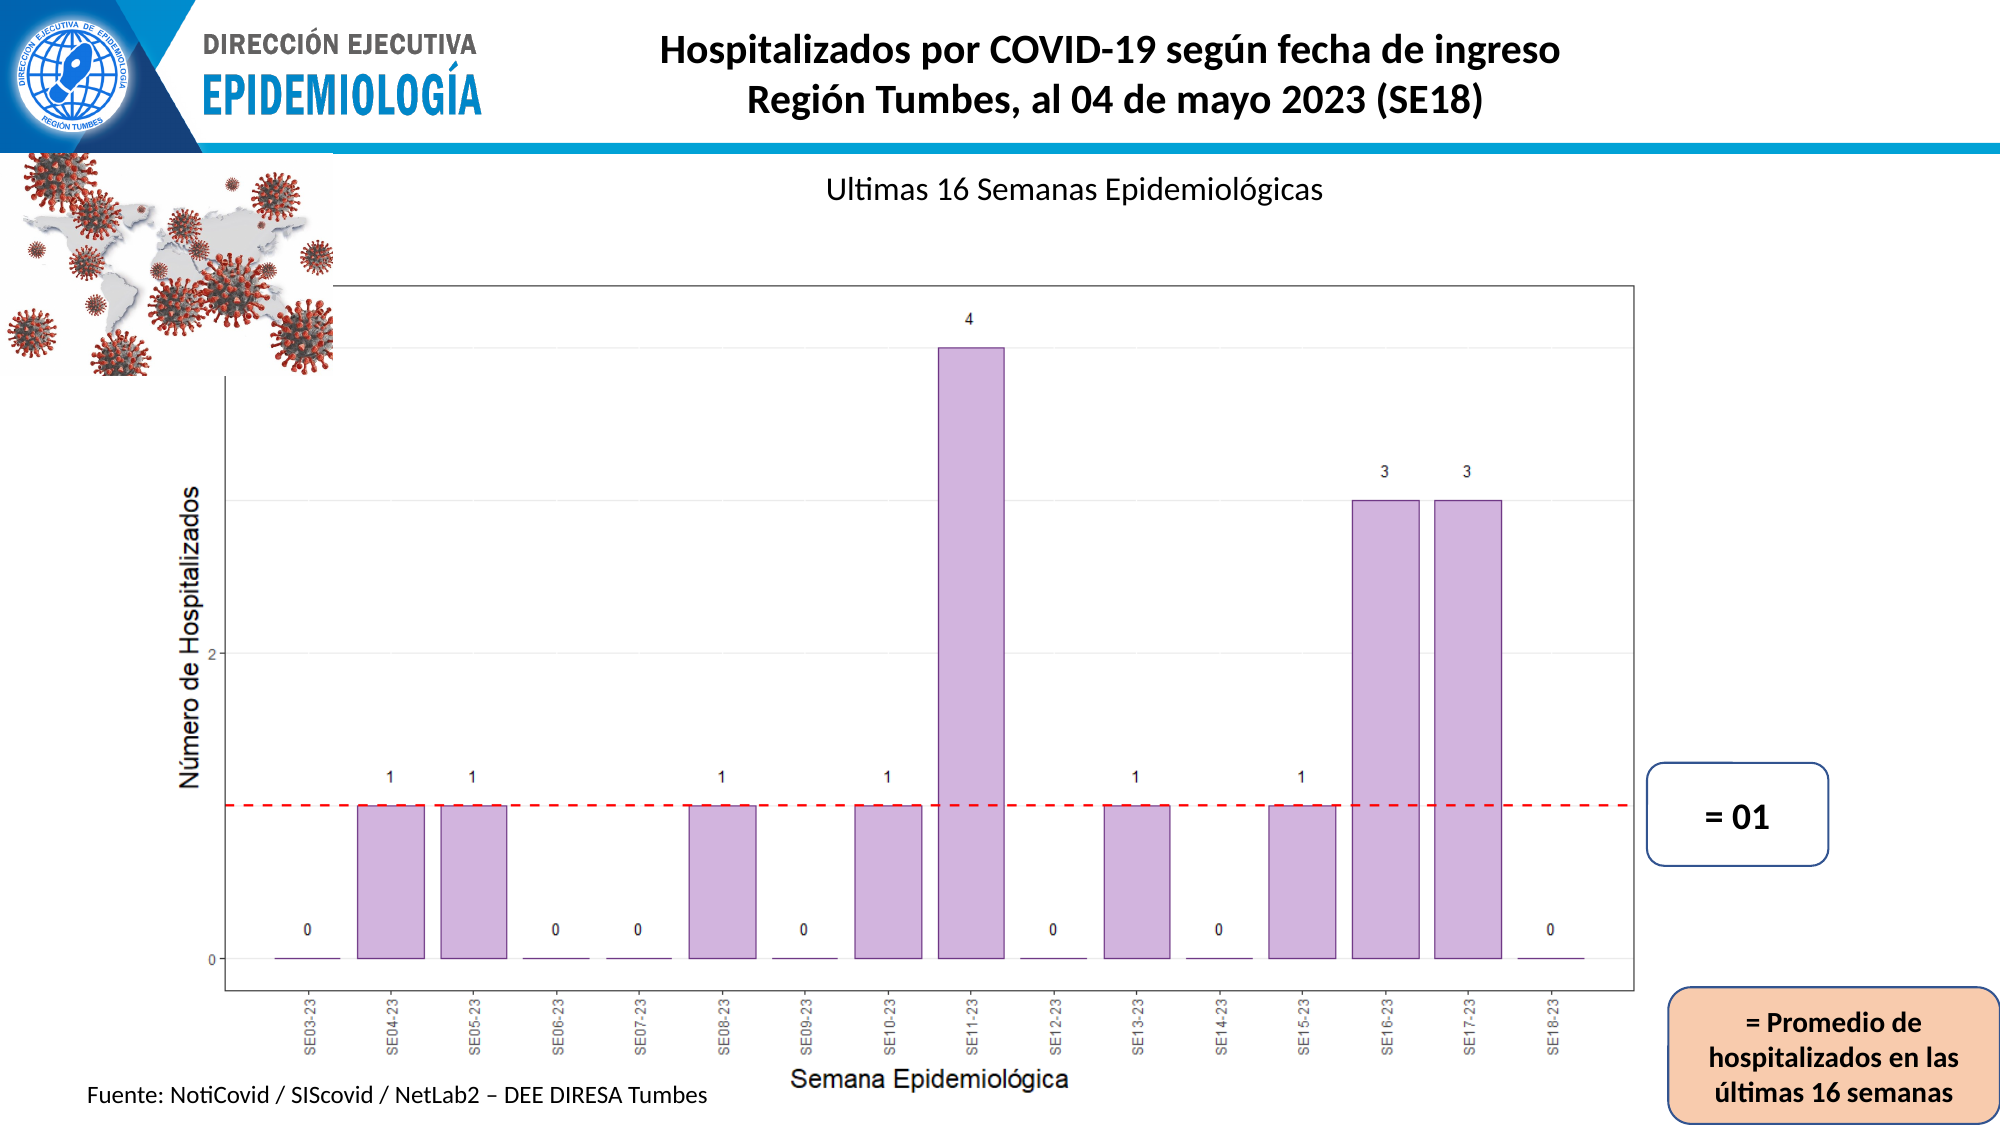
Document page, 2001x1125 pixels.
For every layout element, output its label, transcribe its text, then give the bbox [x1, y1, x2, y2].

picture [0, 0, 1643, 1094]
text_box Hospitalizados por COVID-19 según fecha de ingreso Región Tumbes, al 04 de mayo 2023 (SE18) [512, 14, 1710, 129]
text_box [333, 142, 2000, 155]
text_box Ultimas 16 Semanas Epidemiológicas [790, 159, 1360, 215]
text_box Fuente: NotiCovid / SIScovid / NetLab2 – DEE DIRESA Tumbes [72, 1071, 1228, 1116]
